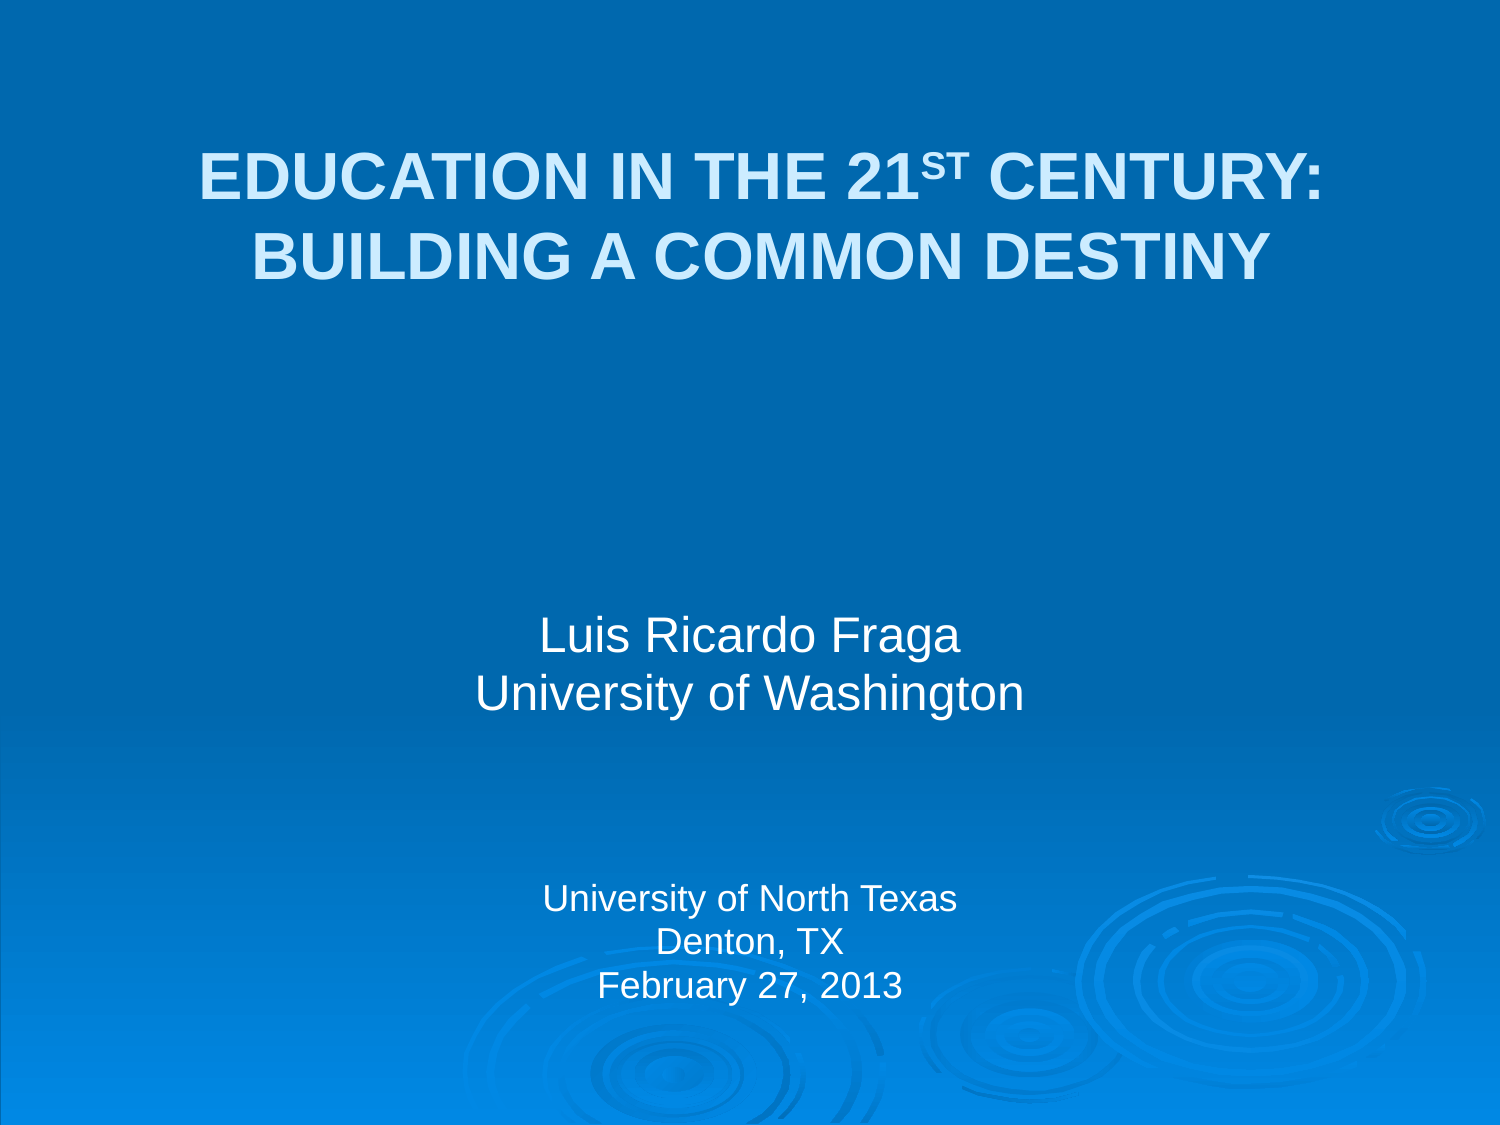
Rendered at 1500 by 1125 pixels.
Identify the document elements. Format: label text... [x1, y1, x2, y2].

title EDUCATION IN THE 21ST CENTURY: BUILDING A COMMON DESTINY [0, 49, 1500, 376]
list Luis Ricardo Fraga University of Washington University of North Texas Denton, TX February 27, 2013 [74, 362, 1426, 1125]
